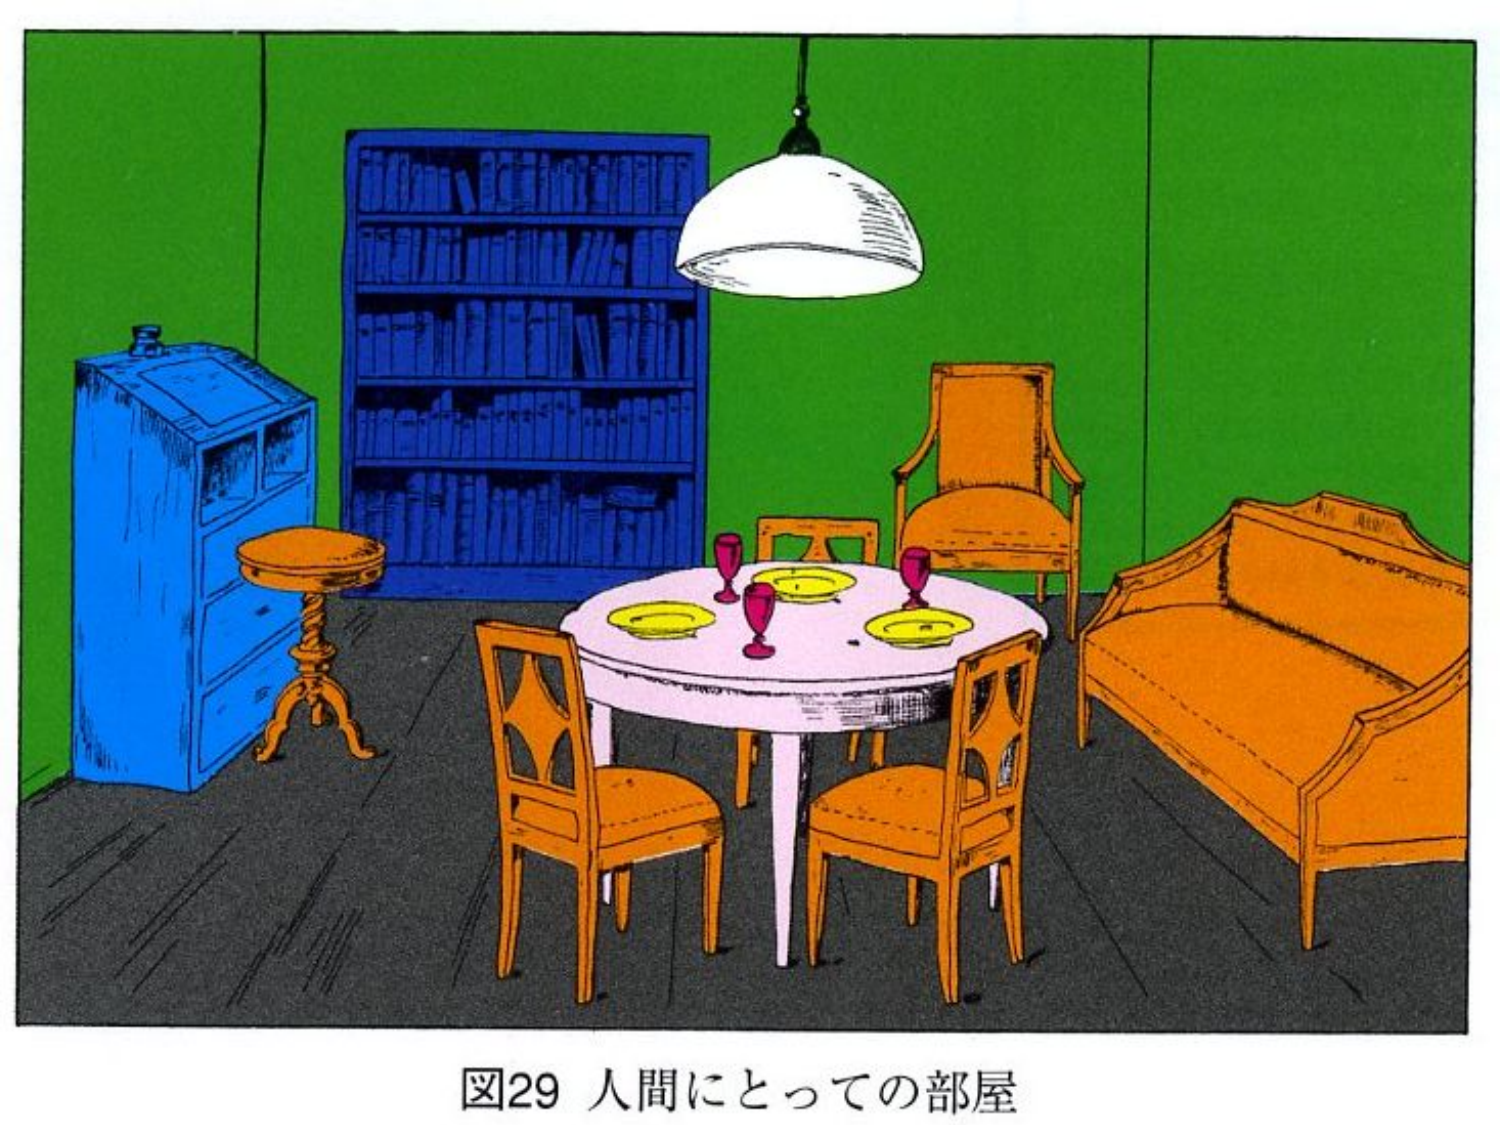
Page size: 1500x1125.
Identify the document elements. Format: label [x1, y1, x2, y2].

list [0, 0, 1500, 1125]
